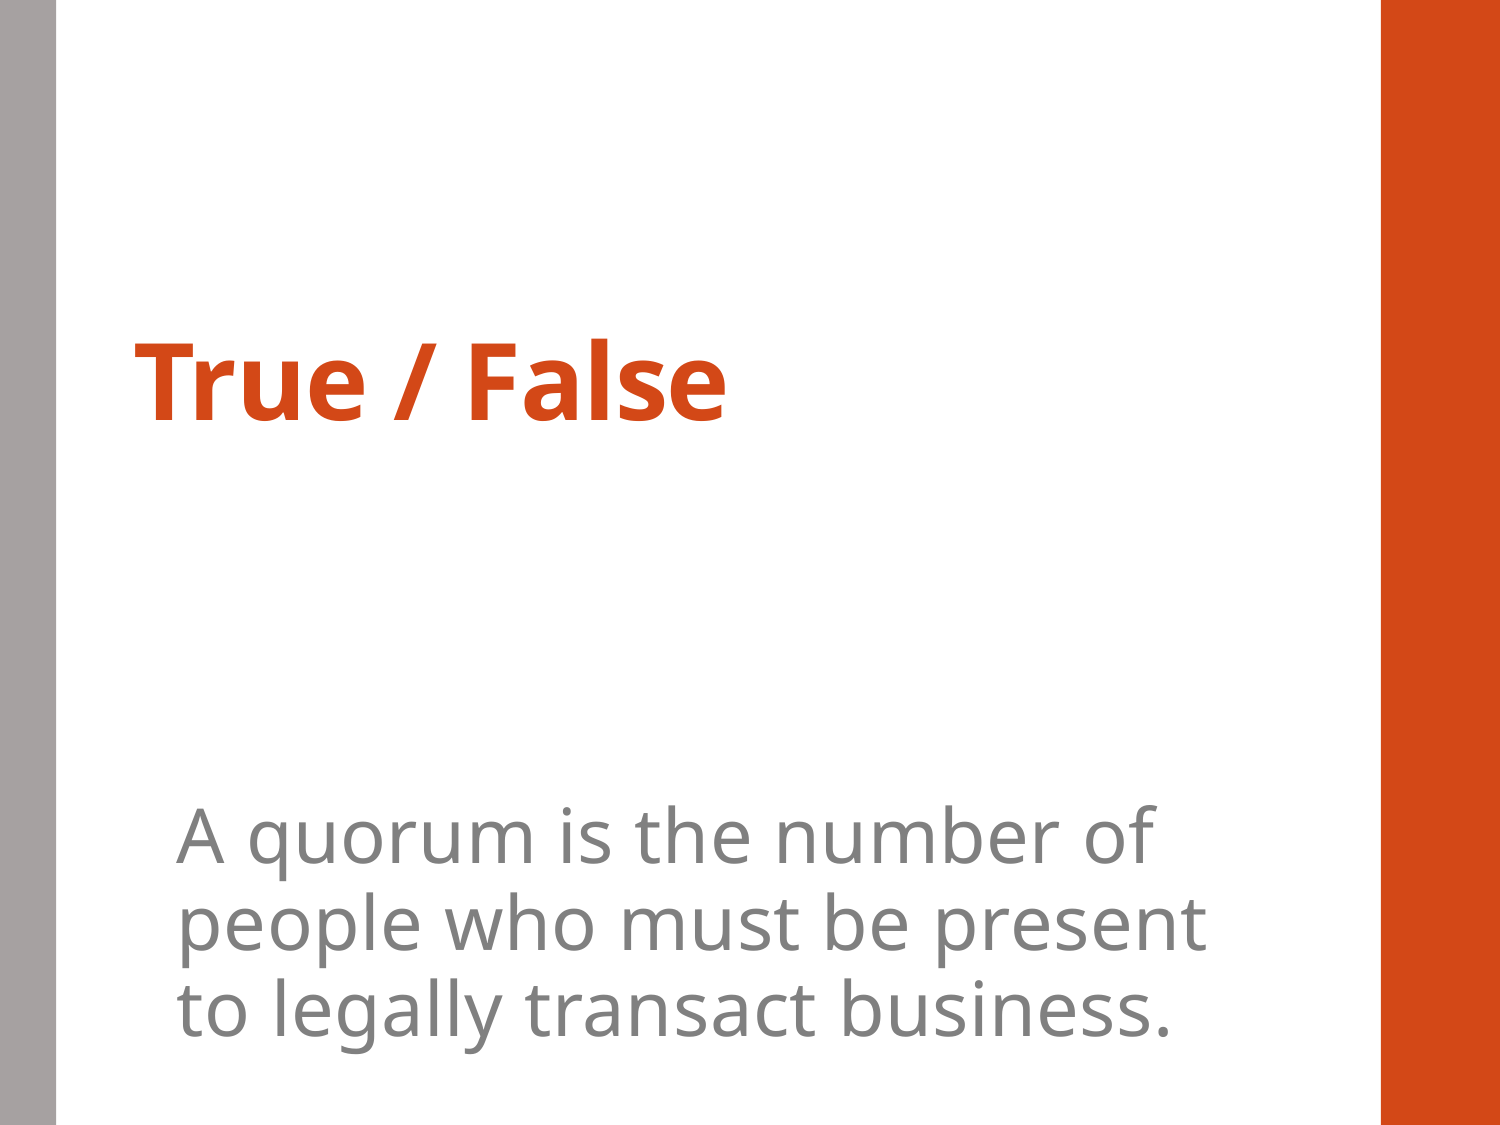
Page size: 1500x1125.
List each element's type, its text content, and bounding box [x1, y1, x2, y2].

list A quorum is the number of people who must be present to legally transact business. [155, 787, 1314, 1065]
title True / False [118, 324, 1394, 450]
